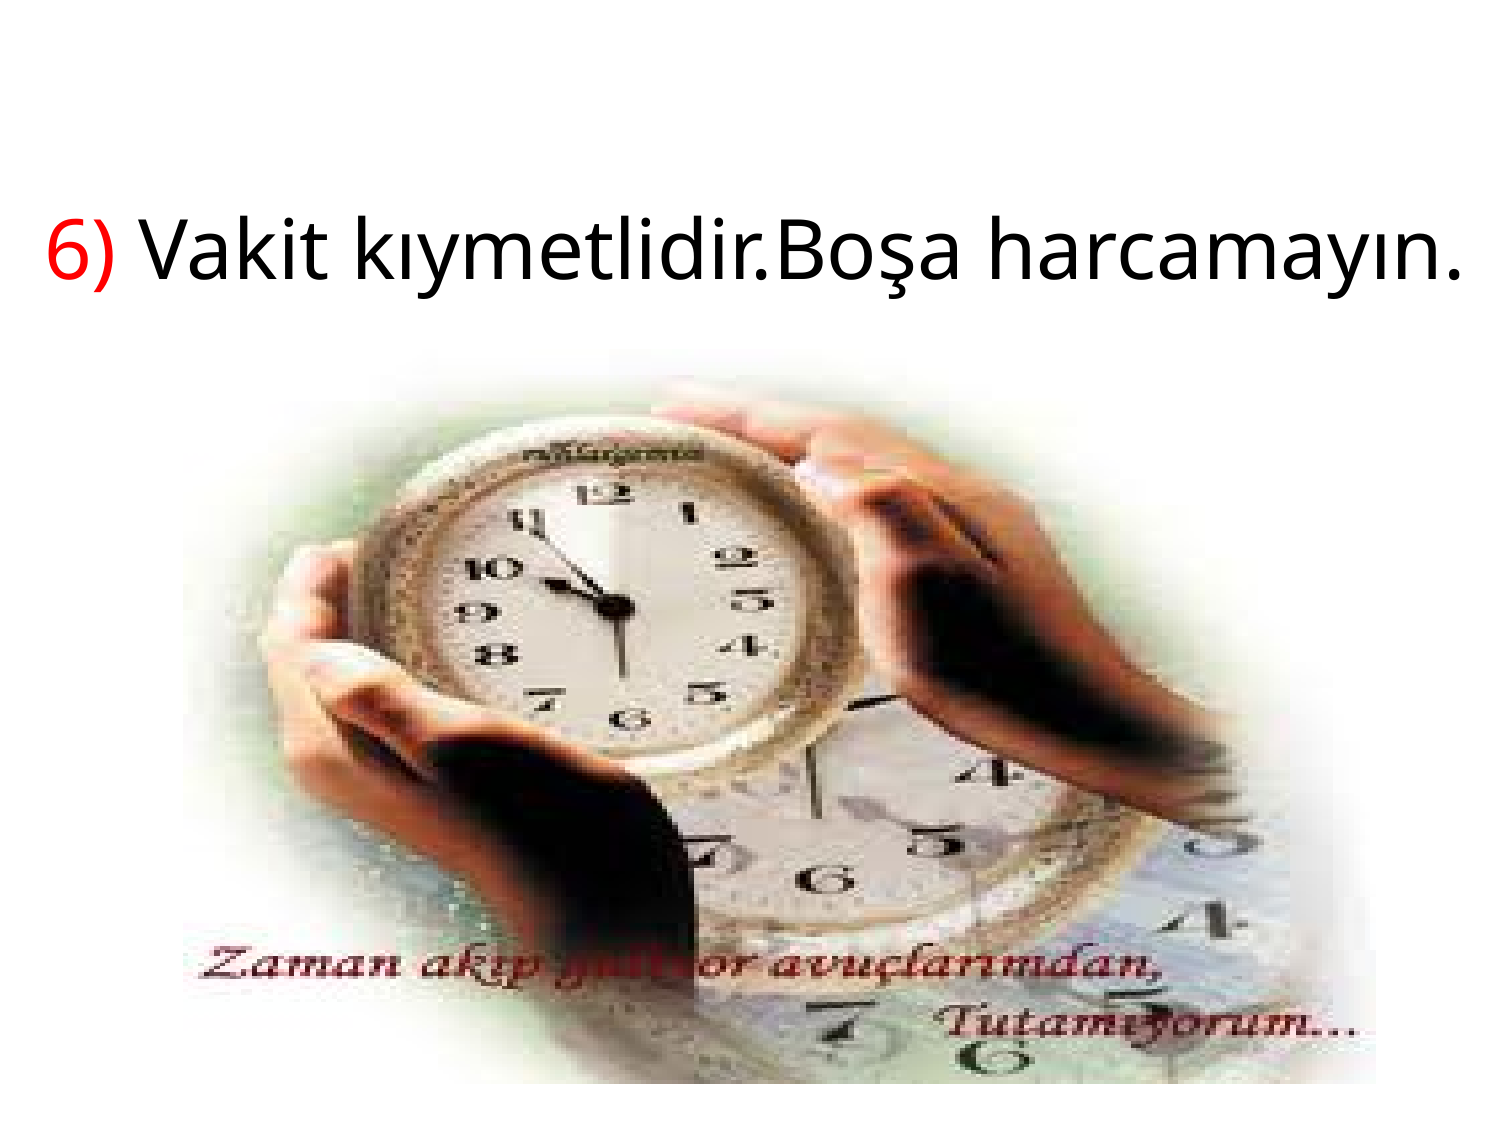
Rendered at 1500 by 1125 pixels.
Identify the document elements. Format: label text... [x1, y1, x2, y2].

title 6) Vakit kıymetlidir.Boşa harcamayın. [29, 125, 1500, 367]
picture [182, 349, 1377, 1084]
